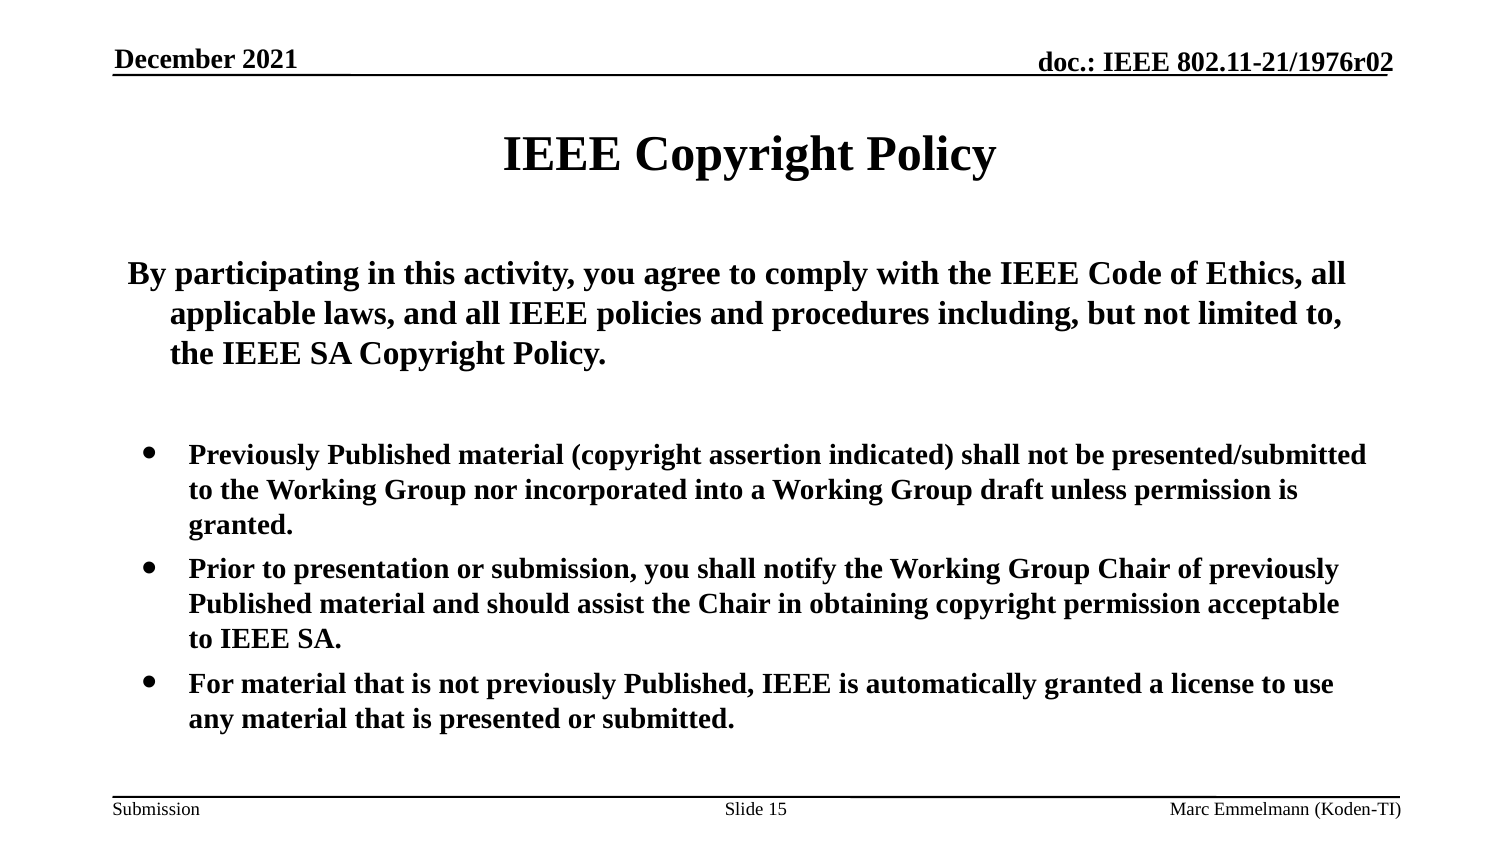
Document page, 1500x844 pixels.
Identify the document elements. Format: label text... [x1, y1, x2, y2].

footer Marc Emmelmann (Koden-TI) [878, 796, 1402, 820]
slide_number Slide 15 [712, 796, 800, 842]
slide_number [114, 40, 423, 75]
list By participating in this activity, you agree to comply with the IEEE Code of Ethics, all applicable laws, and all IEEE policies and procedures including, but not limited to, the IEEE SA Copyright Policy. Previously Published material (copyright assertion indicated) shall not be presented/submitted to the Working Group nor incorporated into a Working Group draft unless permission is granted. Prior to presentation or submission, you shall notify the Working Group Chair of previously Published material and should assist the Chair in obtaining copyright permission acceptable to IEEE SA. For material that is not previously Published, IEEE is automatically granted a license to use any material that is presented or submitted. [112, 243, 1388, 751]
title IEEE Copyright Policy [112, 84, 1388, 216]
